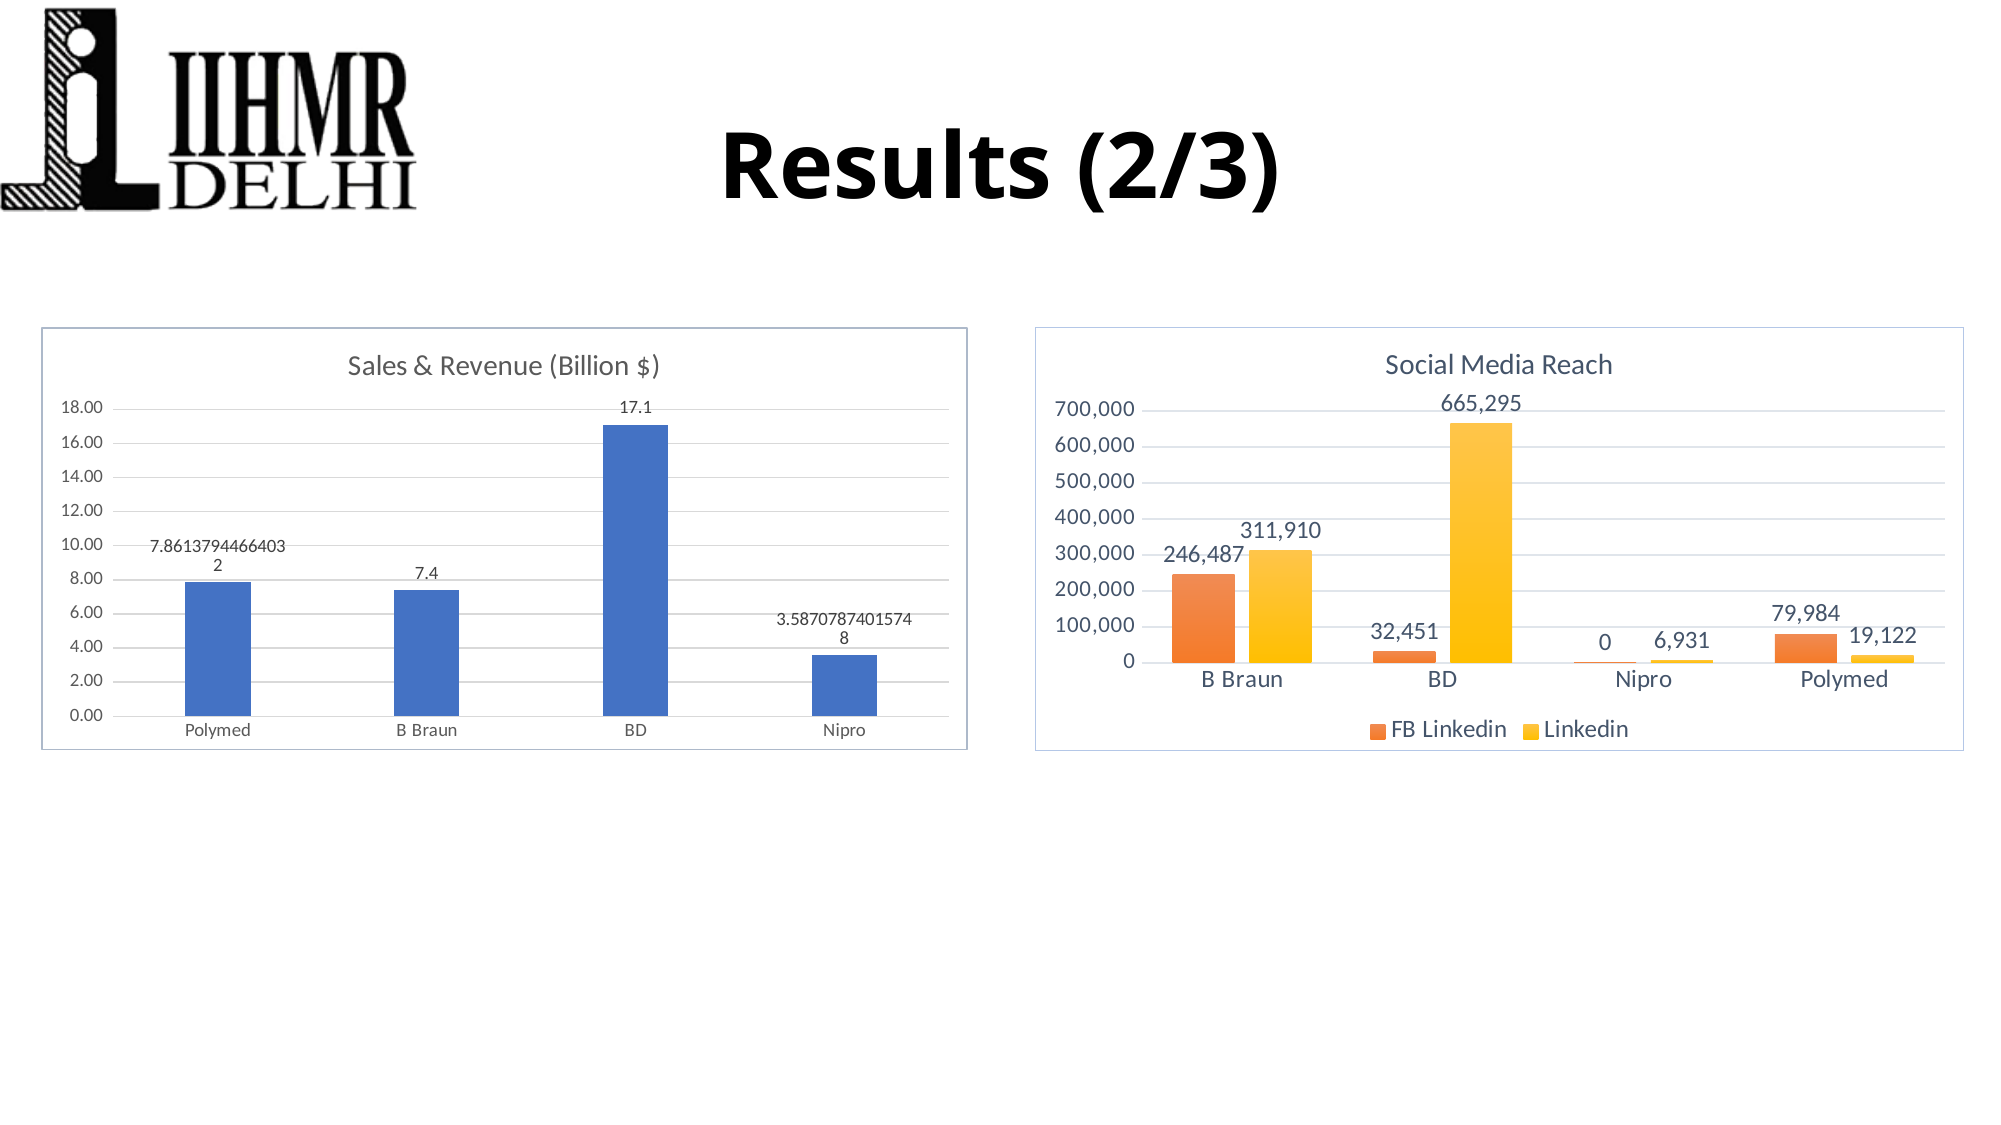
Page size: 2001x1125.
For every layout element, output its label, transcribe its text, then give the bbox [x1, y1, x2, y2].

chart [1035, 327, 1964, 751]
chart [41, 327, 968, 751]
picture [0, 3, 443, 213]
title Results (2/3) [137, 59, 1863, 278]
